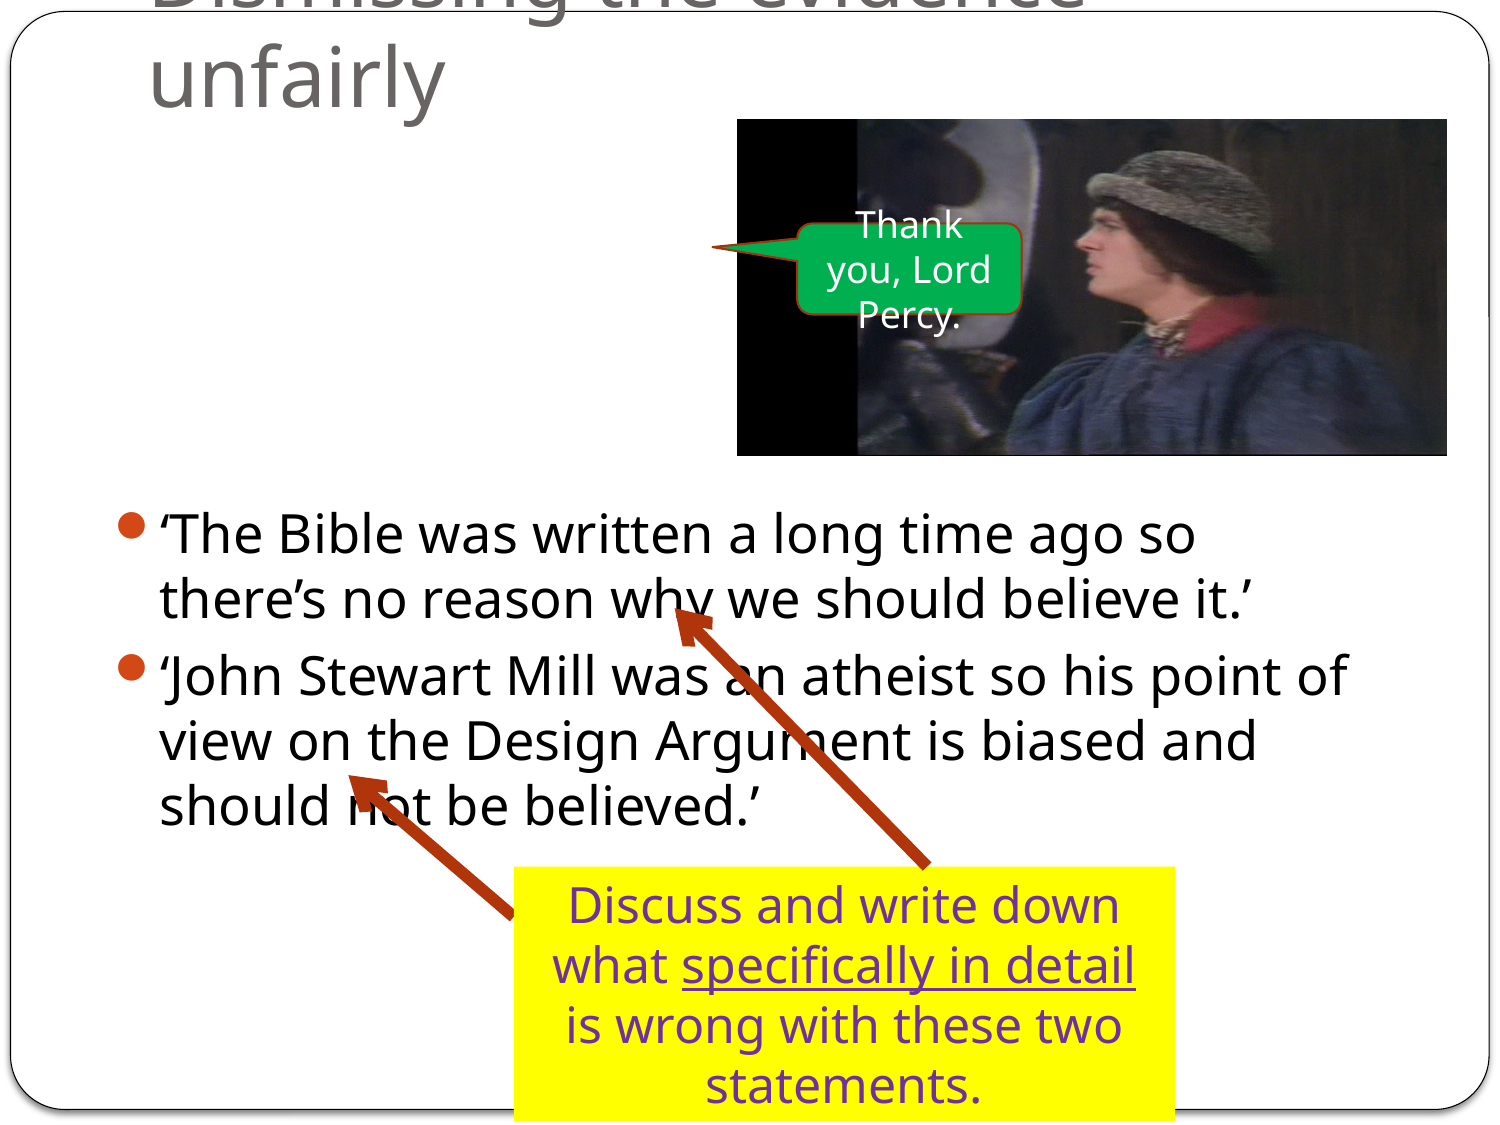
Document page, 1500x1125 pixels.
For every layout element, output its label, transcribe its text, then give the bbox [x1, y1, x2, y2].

list ‘The Bible was written a long time ago so there’s no reason why we should believe it.’ ‘John Stewart Mill was an atheist so his point of view on the Design Argument is biased and should not be believed.’ [99, 491, 1375, 1125]
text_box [348, 774, 514, 917]
picture [736, 119, 1448, 456]
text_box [674, 608, 928, 867]
text_box Discuss and write down what specifically in detail is wrong with these two statements. [513, 866, 1176, 1122]
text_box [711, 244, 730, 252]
title Dismissing the evidence unfairly [132, 0, 1408, 140]
